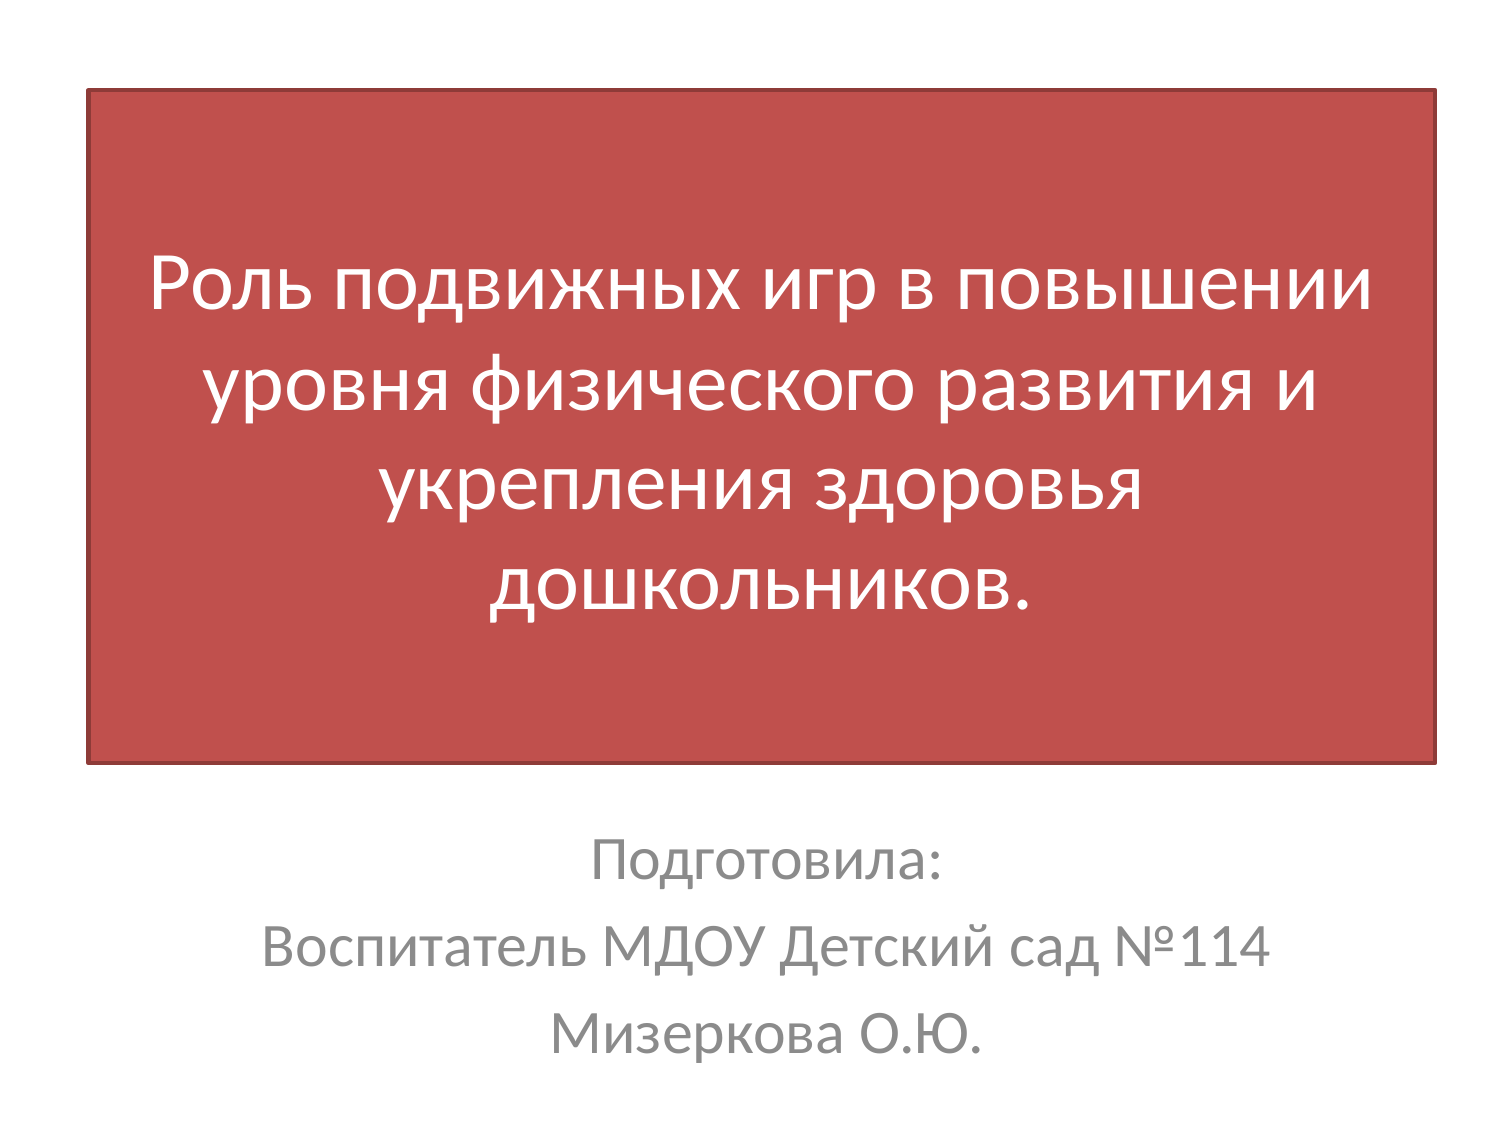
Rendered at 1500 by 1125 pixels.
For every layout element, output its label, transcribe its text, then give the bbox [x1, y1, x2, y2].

subtitle Подготовила: Воспитатель МДОУ Детский сад №114 Мизеркова О.Ю. [242, 810, 1293, 1098]
title Роль подвижных игр в повышении уровня физического развития и укрепления здоровья дошкольников. [86, 88, 1437, 765]
